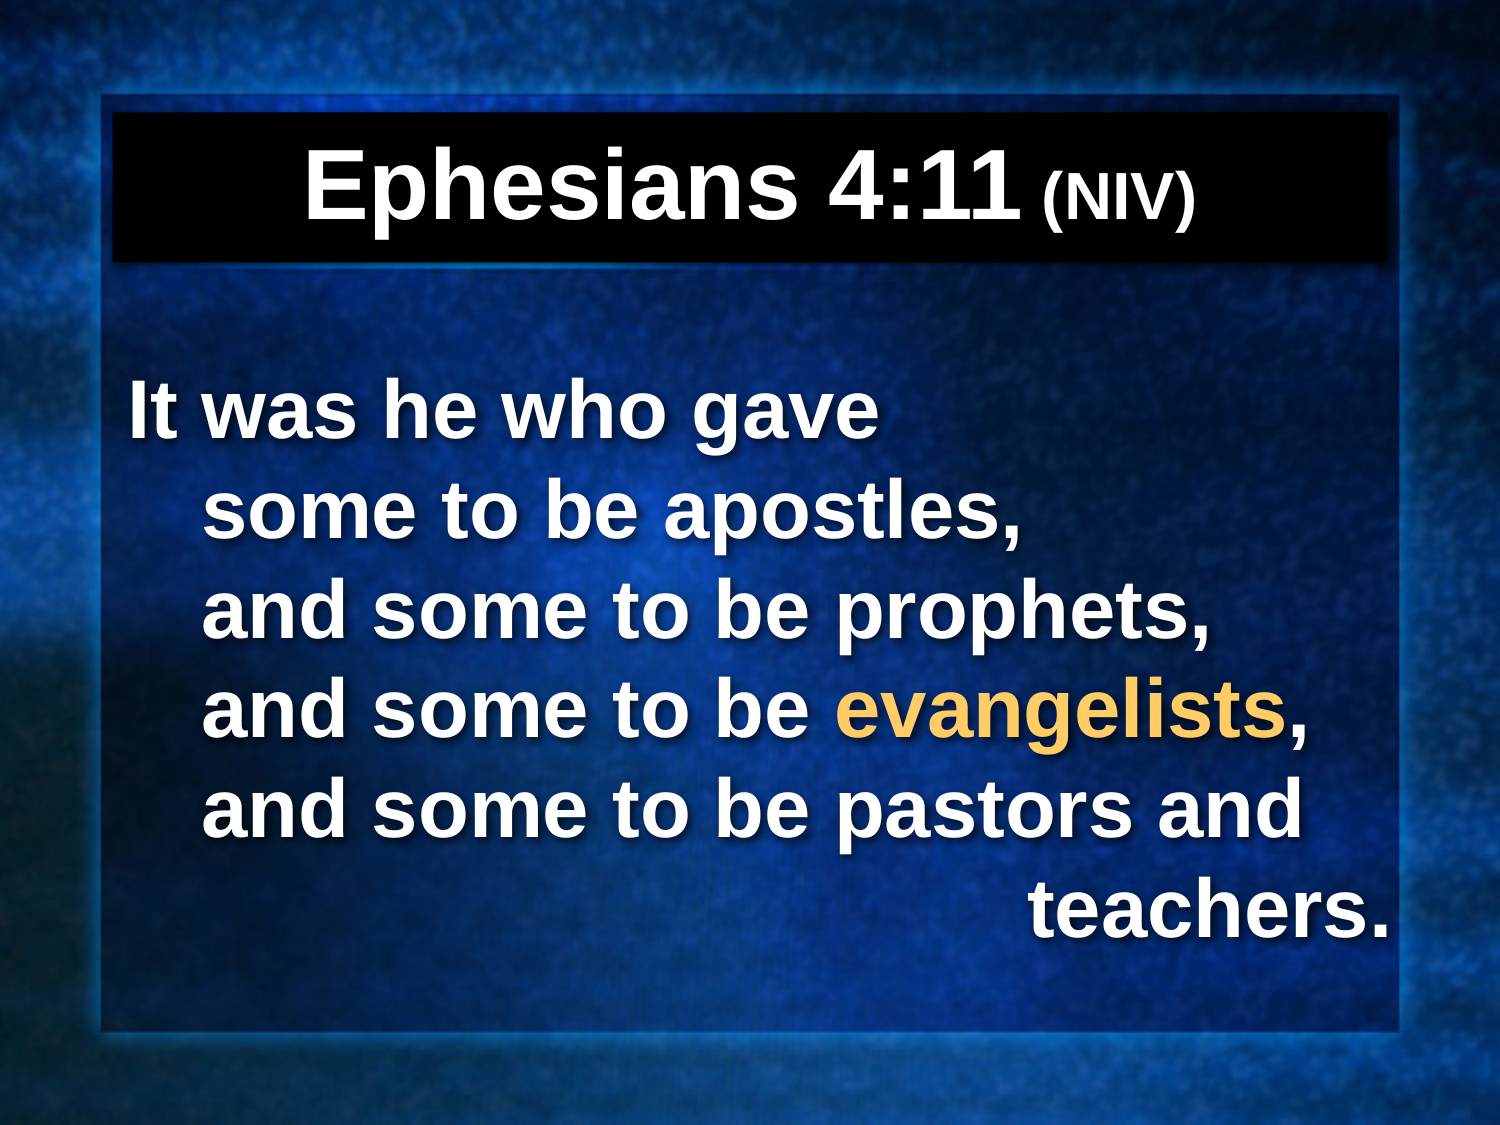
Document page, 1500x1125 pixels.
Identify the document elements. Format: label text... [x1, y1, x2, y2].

title Ephesians 4:11 (NIV) [112, 112, 1388, 263]
picture [0, 0, 1500, 1125]
text_box It was he who gave some to be apostles, and some to be prophets, and some to be evangelists, and some to be pastors and teachers. [112, 347, 1425, 962]
